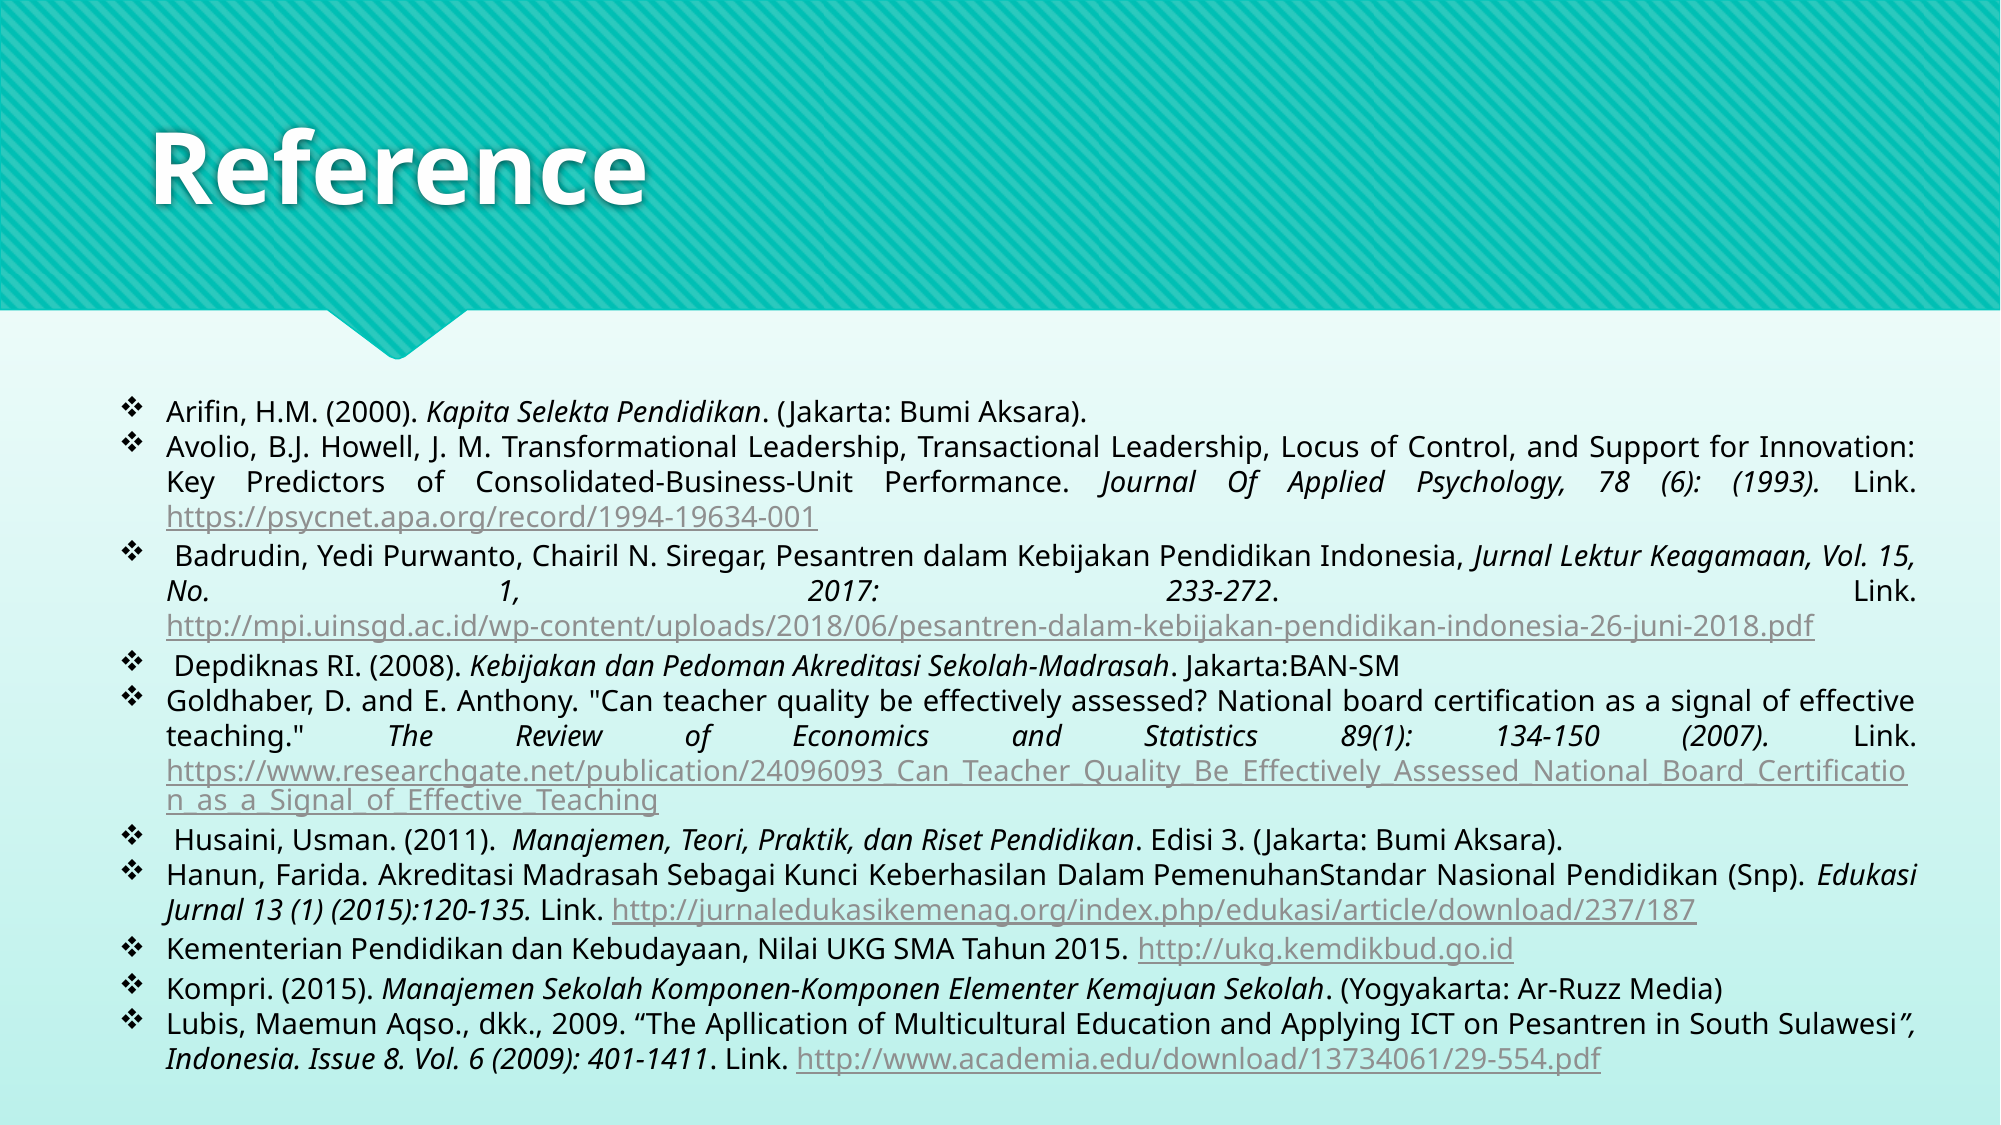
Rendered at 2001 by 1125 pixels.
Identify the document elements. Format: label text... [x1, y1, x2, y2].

text_box Arifin, H.M. (2000). Kapita Selekta Pendidikan. (Jakarta: Bumi Aksara). Avolio, B.J. Howell, J. M. Transformational Leadership, Transactional Leadership, Locus of Control, and Support for Innovation: Key Predictors of Consolidated-Business-Unit Performance. Journal Of Applied Psychology, 78 (6): (1993). Link. https://psycnet.apa.org/record/1994-19634-001 Badrudin, Yedi Purwanto, Chairil N. Siregar, Pesantren dalam Kebijakan Pendidikan Indonesia, Jurnal Lektur Keagamaan, Vol. 15, No. 1, 2017: 233-272. Link. http://mpi.uinsgd.ac.id/wp-content/uploads/2018/06/pesantren-dalam-kebijakan-pendidikan-indonesia-26-juni-2018.pdf Depdiknas RI. (2008). Kebijakan dan Pedoman Akreditasi Sekolah-Madrasah. Jakarta:BAN-SM Goldhaber, D. and E. Anthony. "Can teacher quality be effectively assessed? National board certification as a signal of effective teaching." The Review of Economics and Statistics 89(1): 134-150 (2007). Link. https://www.researchgate.net/publication/24096093_Can_Teacher_Quality_Be_Effectively_Assessed_National_Board_Certification_as_a_Signal_of_Effective_Teaching Husaini, Usman. (2011). Manajemen, Teori, Praktik, dan Riset Pendidikan. Edisi 3. (Jakarta: Bumi Aksara). Hanun, Farida. Akreditasi Madrasah Sebagai Kunci Keberhasilan Dalam PemenuhanStandar Nasional Pendidikan (Snp). Edukasi Jurnal 13 (1) (2015):120-135. Link. http://jurnaledukasikemenag.org/index.php/edukasi/article/download/237/187 Kementerian Pendidikan dan Kebudayaan, Nilai UKG SMA Tahun 2015. http://ukg.kemdikbud.go.id Kompri. (2015). Manajemen Sekolah Komponen-Komponen Elementer Kemajuan Sekolah. (Yogyakarta: Ar-Ruzz Media) Lubis, Maemun Aqso., dkk., 2009. “The Apllication of Multicultural Education and Applying ICT on Pesantren in South Sulawesi”, Indonesia. Issue 8. Vol. 6 (2009): 401-1411. Link. http://www.academia.edu/download/13734061/29-554.pdf [104, 385, 1932, 1059]
title Reference [132, 73, 1868, 233]
